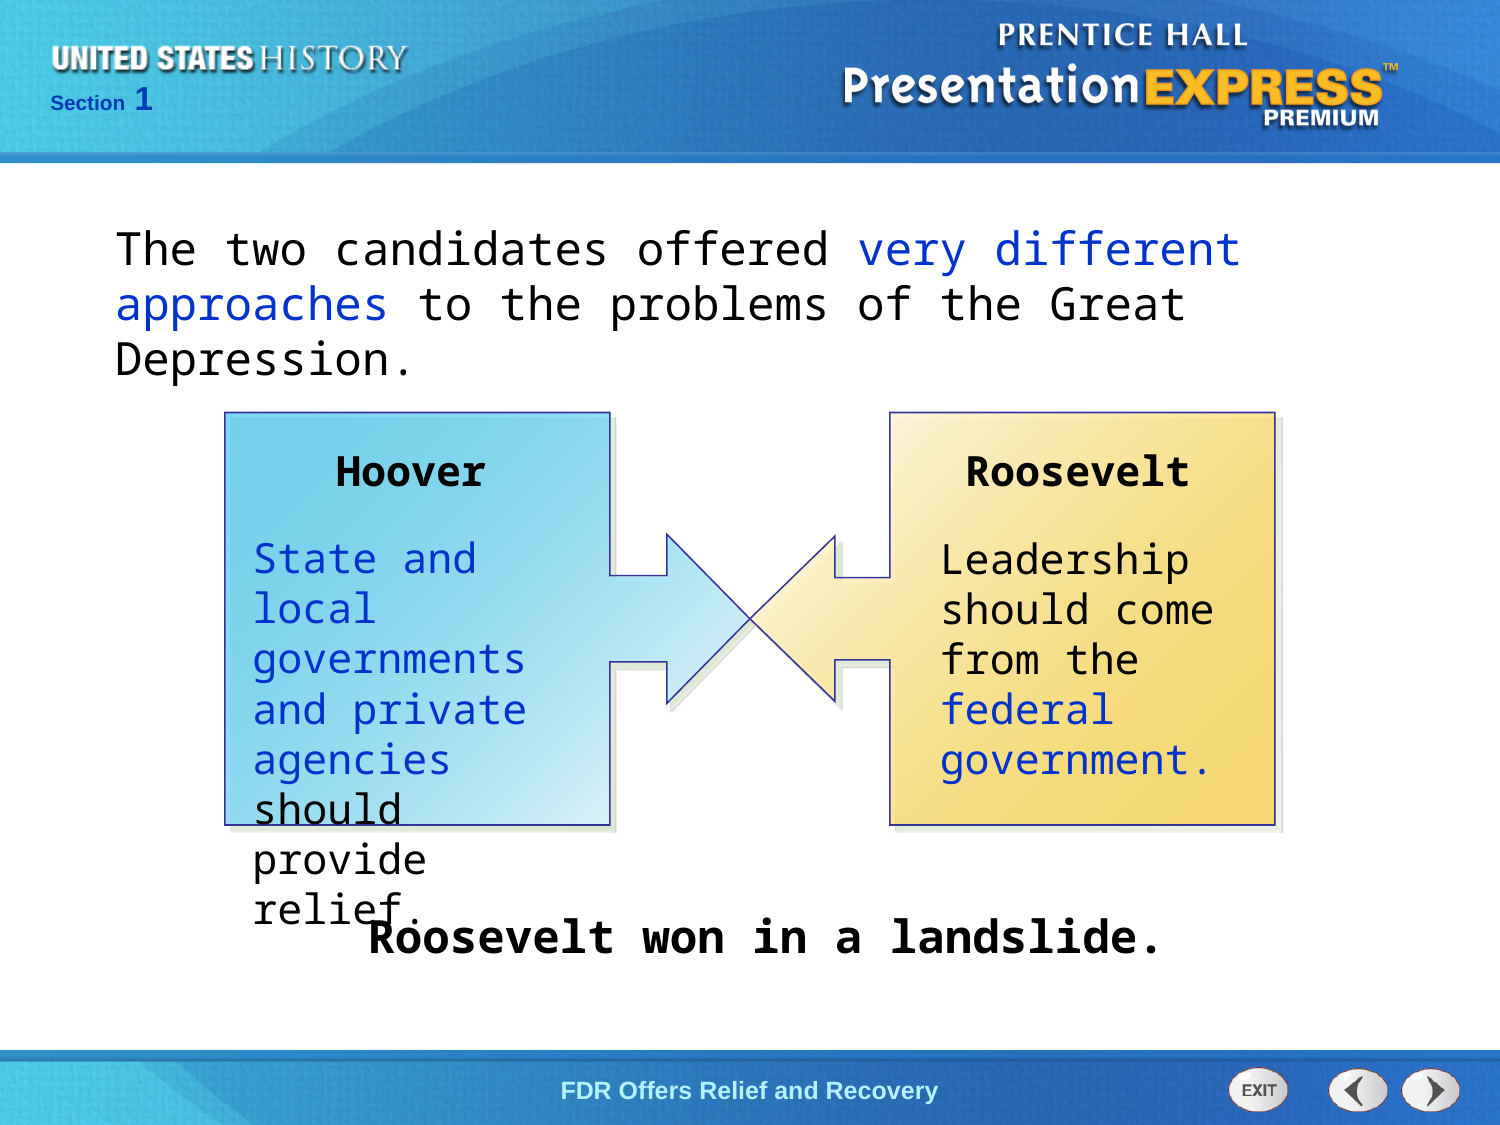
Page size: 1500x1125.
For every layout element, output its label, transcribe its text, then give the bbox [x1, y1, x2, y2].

text_box [224, 412, 610, 826]
text_box State and local governments and private agencies should provide relief. [237, 524, 613, 940]
picture [0, 0, 1500, 1125]
text_box Roosevelt [950, 437, 1206, 503]
text_box The two candidates offered very different approaches to the problems of the Great Depression. [99, 212, 1400, 393]
text_box Leadership should come from the federal government. [924, 525, 1278, 790]
text_box Hoover [321, 437, 502, 503]
text_box [749, 412, 1275, 826]
text_box Roosevelt won in a landslide. [352, 900, 1180, 970]
text_box [613, 534, 750, 704]
